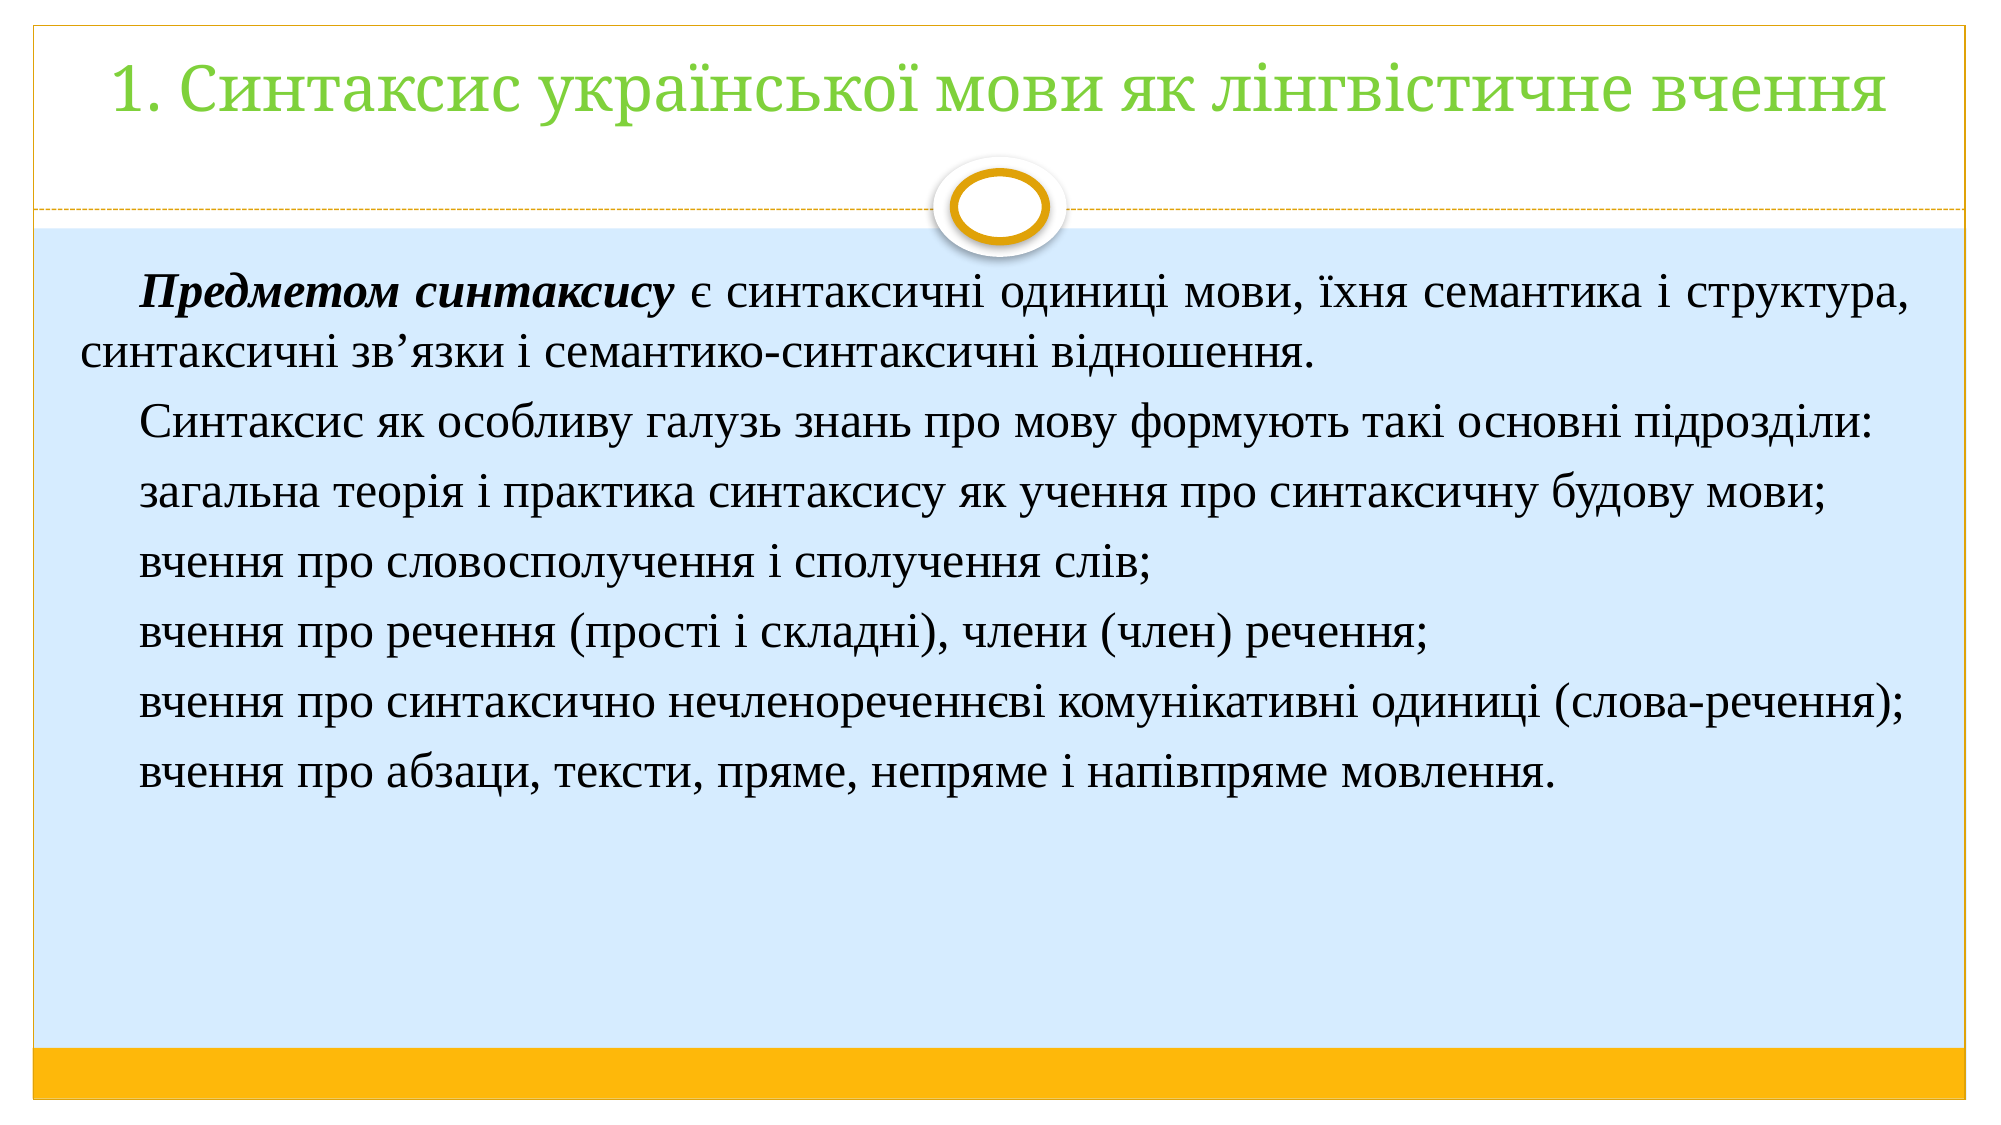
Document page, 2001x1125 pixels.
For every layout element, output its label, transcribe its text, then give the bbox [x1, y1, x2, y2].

title 1. Синтаксис української мови як лінгвістичне вчення [66, 37, 1933, 209]
list Предметом синтаксису є синтаксичні одиниці мови, їхня семантика і структура, синтаксичні зв’язки і семантико-синтаксичні відношення. Синтаксис як особливу галузь знань про мову формують такі основні підрозділи: загальна теорія і практика синтаксису як учення про синтаксичну будову мови; вчення про словосполучення і сполучення слів; вчення про речення (прості і складні), члени (член) речення; вчення про синтаксично нечленореченнєві комунікативні одиниці (слова-речення); вчення про абзаци, тексти, пряме, непряме і напівпряме мовлення. [66, 250, 1926, 1001]
